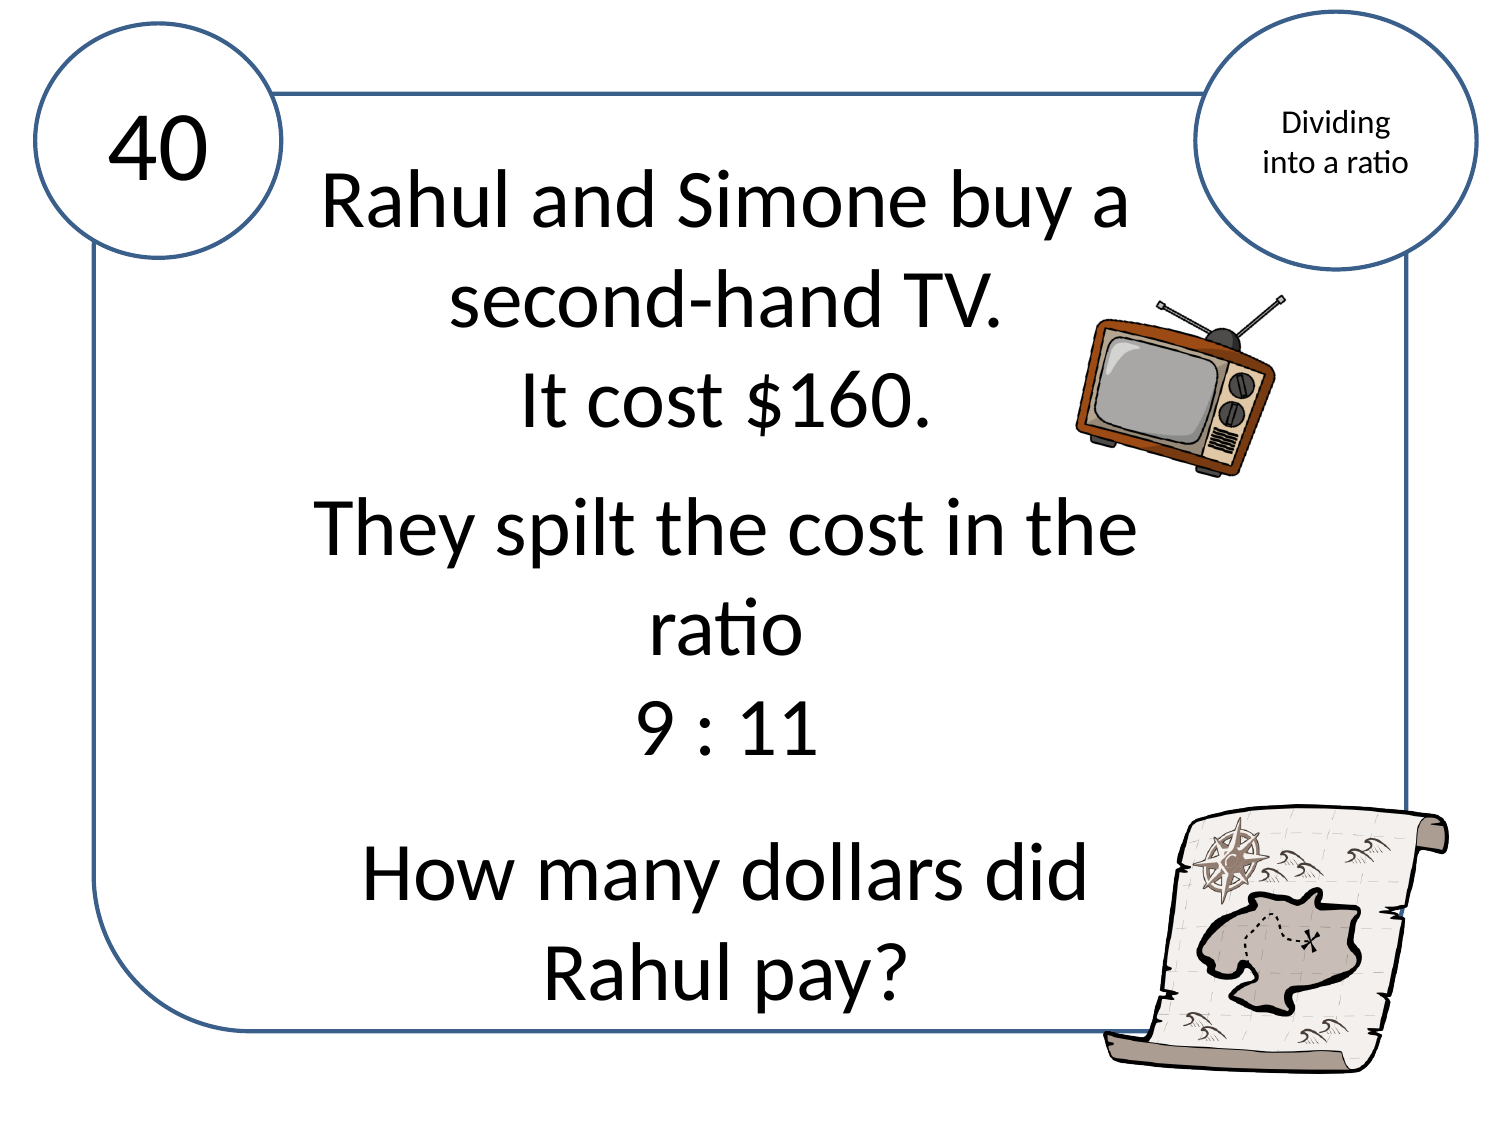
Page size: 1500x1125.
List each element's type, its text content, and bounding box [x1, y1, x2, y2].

text_box [273, 91, 1203, 137]
text_box Rahul and Simone buy a second-hand TV. It cost $160. They spilt the cost in the ratio 9 : 11 How many dollars did Rahul pay? [222, 137, 1231, 1025]
text_box [91, 242, 1098, 1034]
text_box [1231, 231, 1282, 263]
text_box Dividing into a ratio [1193, 9, 1479, 272]
picture [1103, 804, 1449, 1074]
text_box 40 [33, 21, 284, 260]
picture [1020, 233, 1345, 507]
text_box [1231, 254, 1409, 802]
